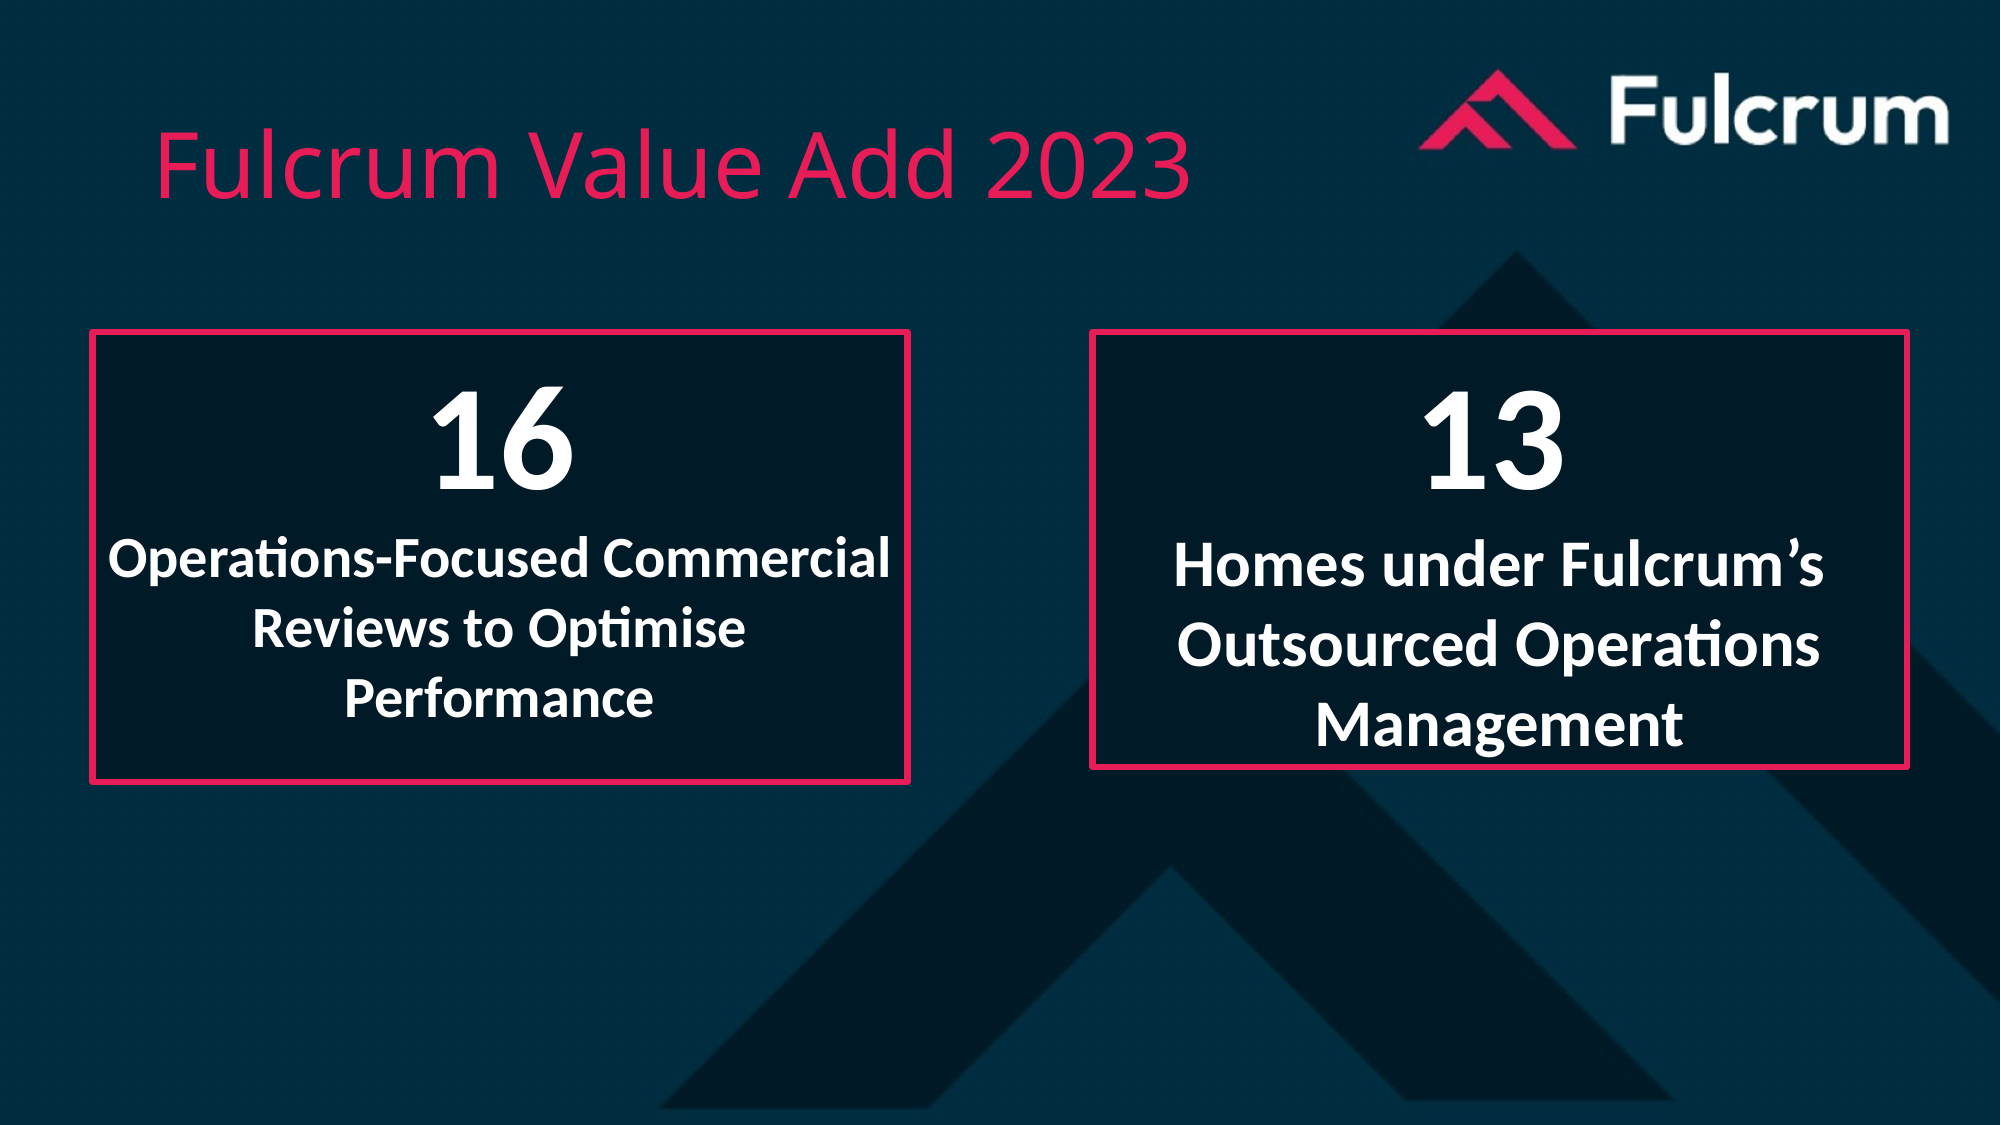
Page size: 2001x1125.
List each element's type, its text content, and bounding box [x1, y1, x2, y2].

text_box Fulcrum Value Add 2023 [137, 59, 1863, 278]
picture [90, 330, 910, 784]
picture [1870, 95, 1949, 145]
text_box 16 Operations-Focused Commercial Reviews to Optimise Performance [92, 332, 908, 782]
text_box 13 Homes under Fulcrum’s Outsourced Operations Management [1092, 332, 1908, 767]
picture [663, 278, 2000, 1108]
